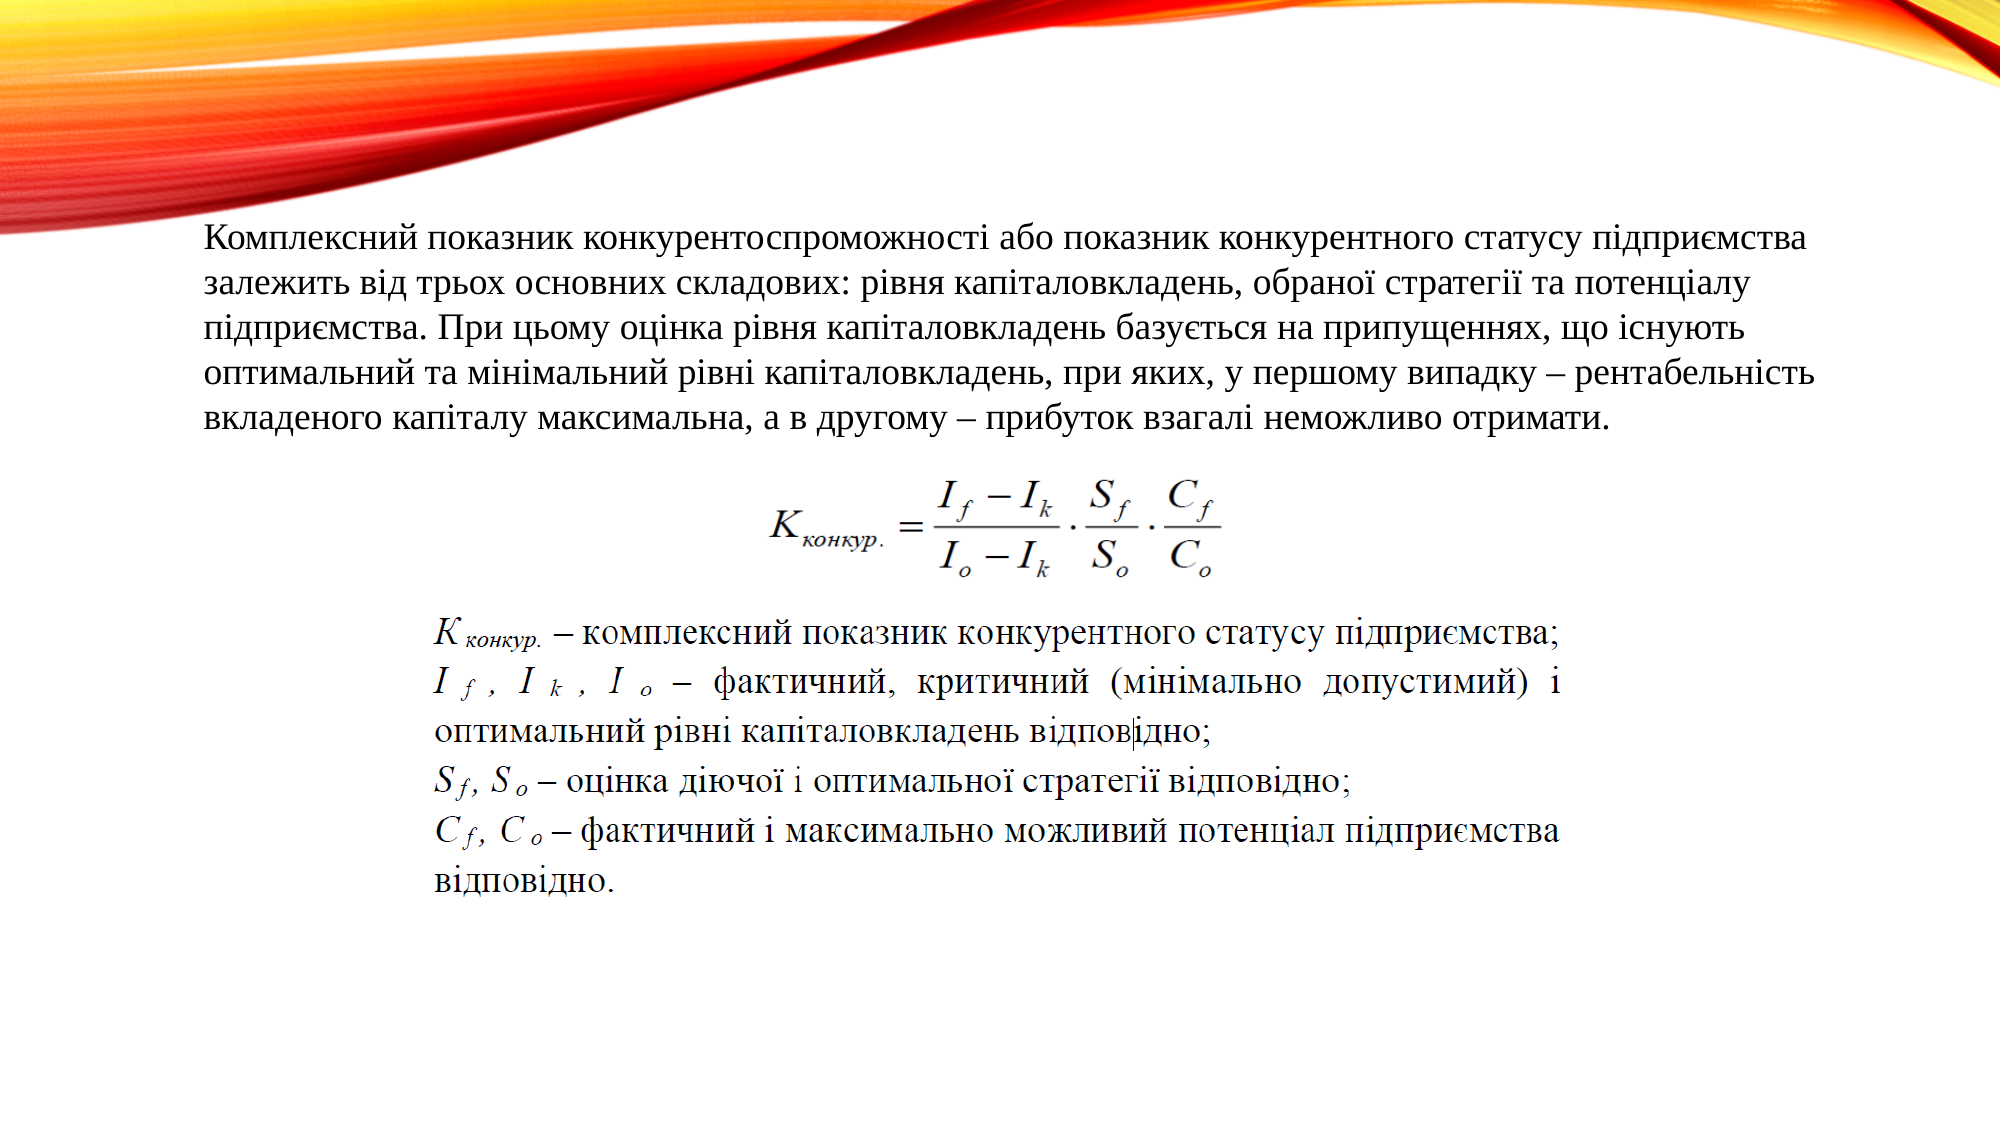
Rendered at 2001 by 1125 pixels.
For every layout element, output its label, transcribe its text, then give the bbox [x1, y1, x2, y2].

text_box Комплексний показник конкурентоспроможності або показник конкурентного статусу підприємства залежить від трьох основних складових: рівня капіталовкладень, обраної стратегії та потенціалу підприємства. При цьому оцінка рівня капіталовкладень базується на припущеннях, що існують оптимальний та мінімальний рівні капіталовкладень, при яких, у першому випадку – рентабельність вкладеного капіталу максимальна, а в другому – прибуток взагалі неможливо отримати. [189, 204, 1847, 445]
picture [0, 0, 2000, 237]
picture [432, 612, 1568, 902]
picture [750, 464, 1250, 593]
